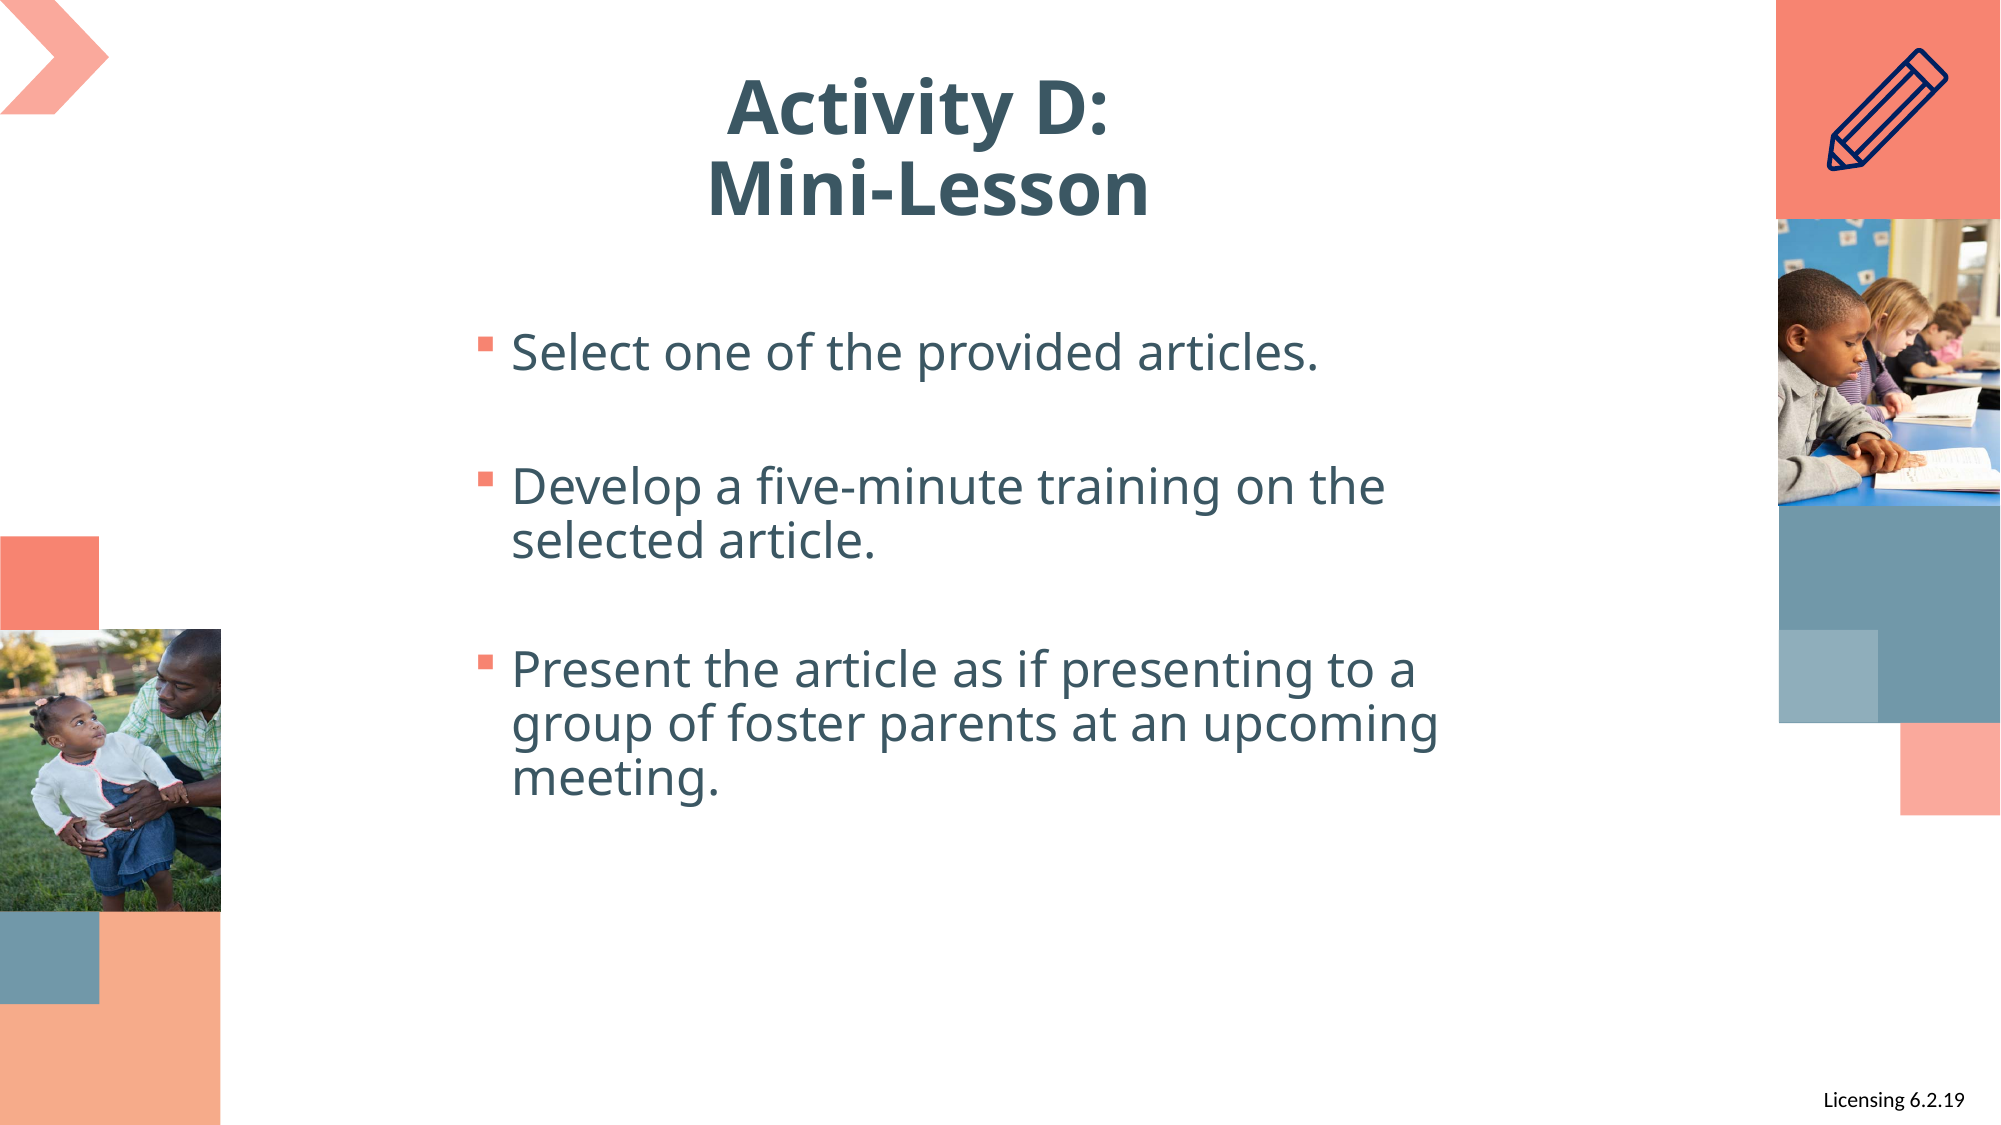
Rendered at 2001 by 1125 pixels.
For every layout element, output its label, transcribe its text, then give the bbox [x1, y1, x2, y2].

title Activity D: Mini-Lesson [103, 7, 1754, 295]
text_box Licensing 6.2.19 [1809, 1078, 2000, 1125]
picture [0, 629, 221, 911]
list Select one of the provided articles. Develop a five-minute training on the selected article. Present the article as if presenting to a group of foster parents at an upcoming meeting. [459, 319, 1541, 883]
picture [1778, 219, 2000, 506]
